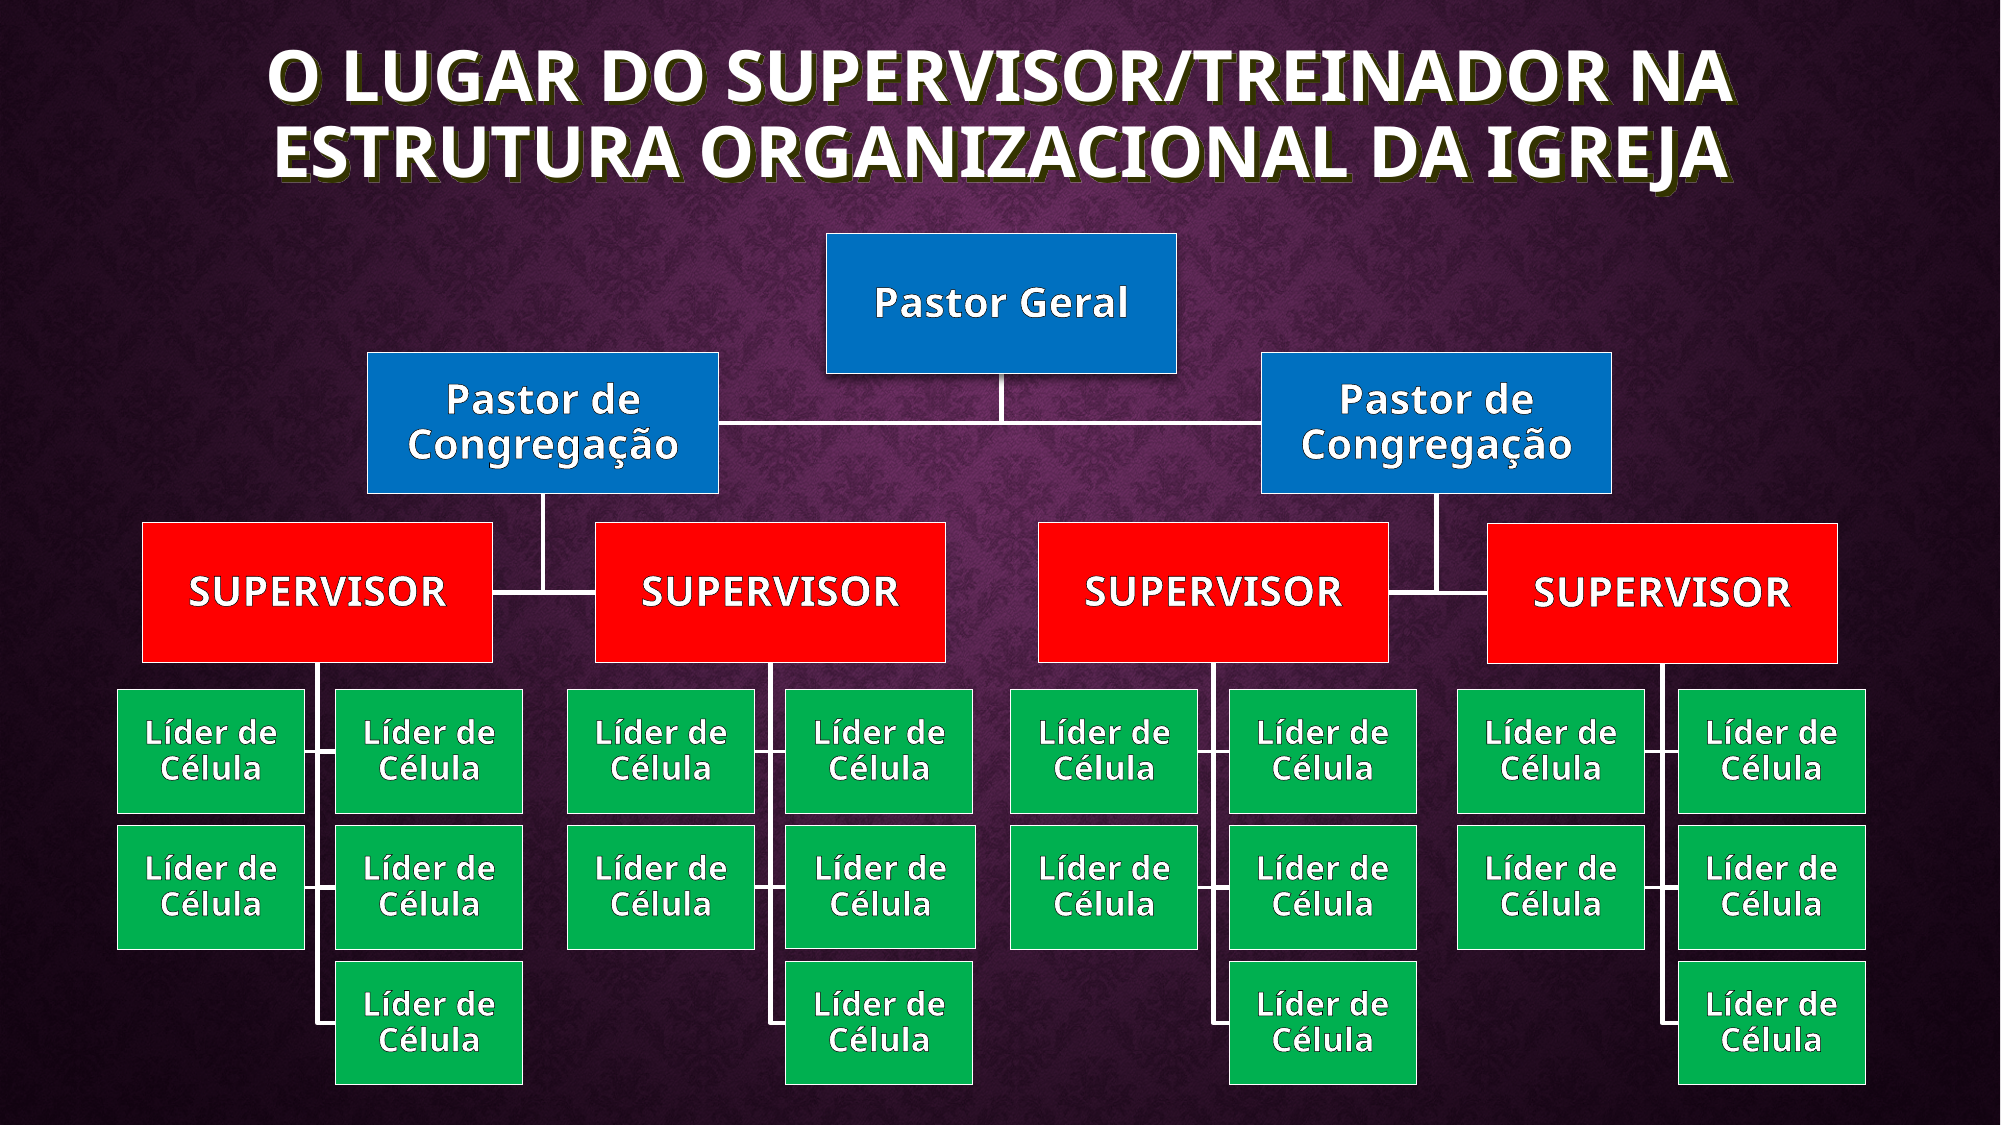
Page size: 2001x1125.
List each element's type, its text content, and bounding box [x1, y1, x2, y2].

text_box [116, 232, 1883, 1087]
title O Lugar DO Supervisor/Treinador NA ESTRUTURA ORGANIZACIONAL DA IGREJA [114, 22, 1886, 211]
